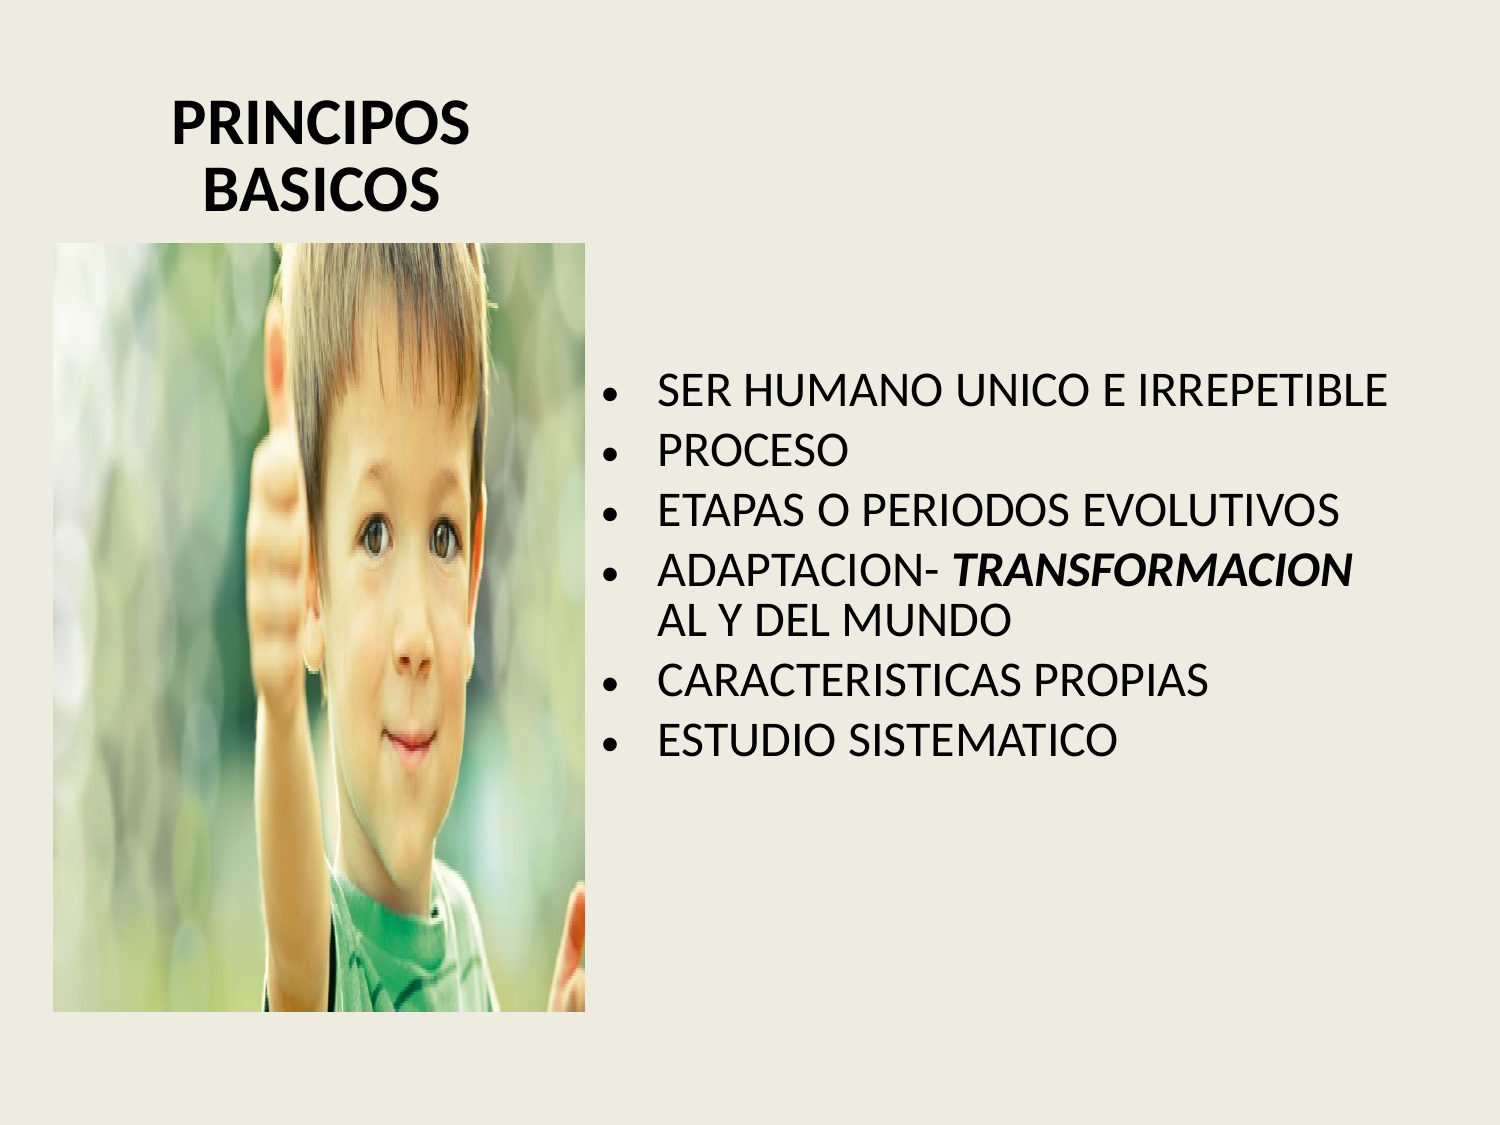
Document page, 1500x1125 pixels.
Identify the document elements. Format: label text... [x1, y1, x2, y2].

list SER HUMANO UNICO E IRREPETIBLE PROCESO ETAPAS O PERIODOS EVOLUTIVOS ADAPTACION- TRANSFORMACION AL Y DEL MUNDO CARACTERISTICAS PROPIAS ESTUDIO SISTEMATICO [588, 361, 1425, 868]
title PRINCIPOS BASICOS [75, 44, 569, 236]
picture [52, 243, 585, 1012]
